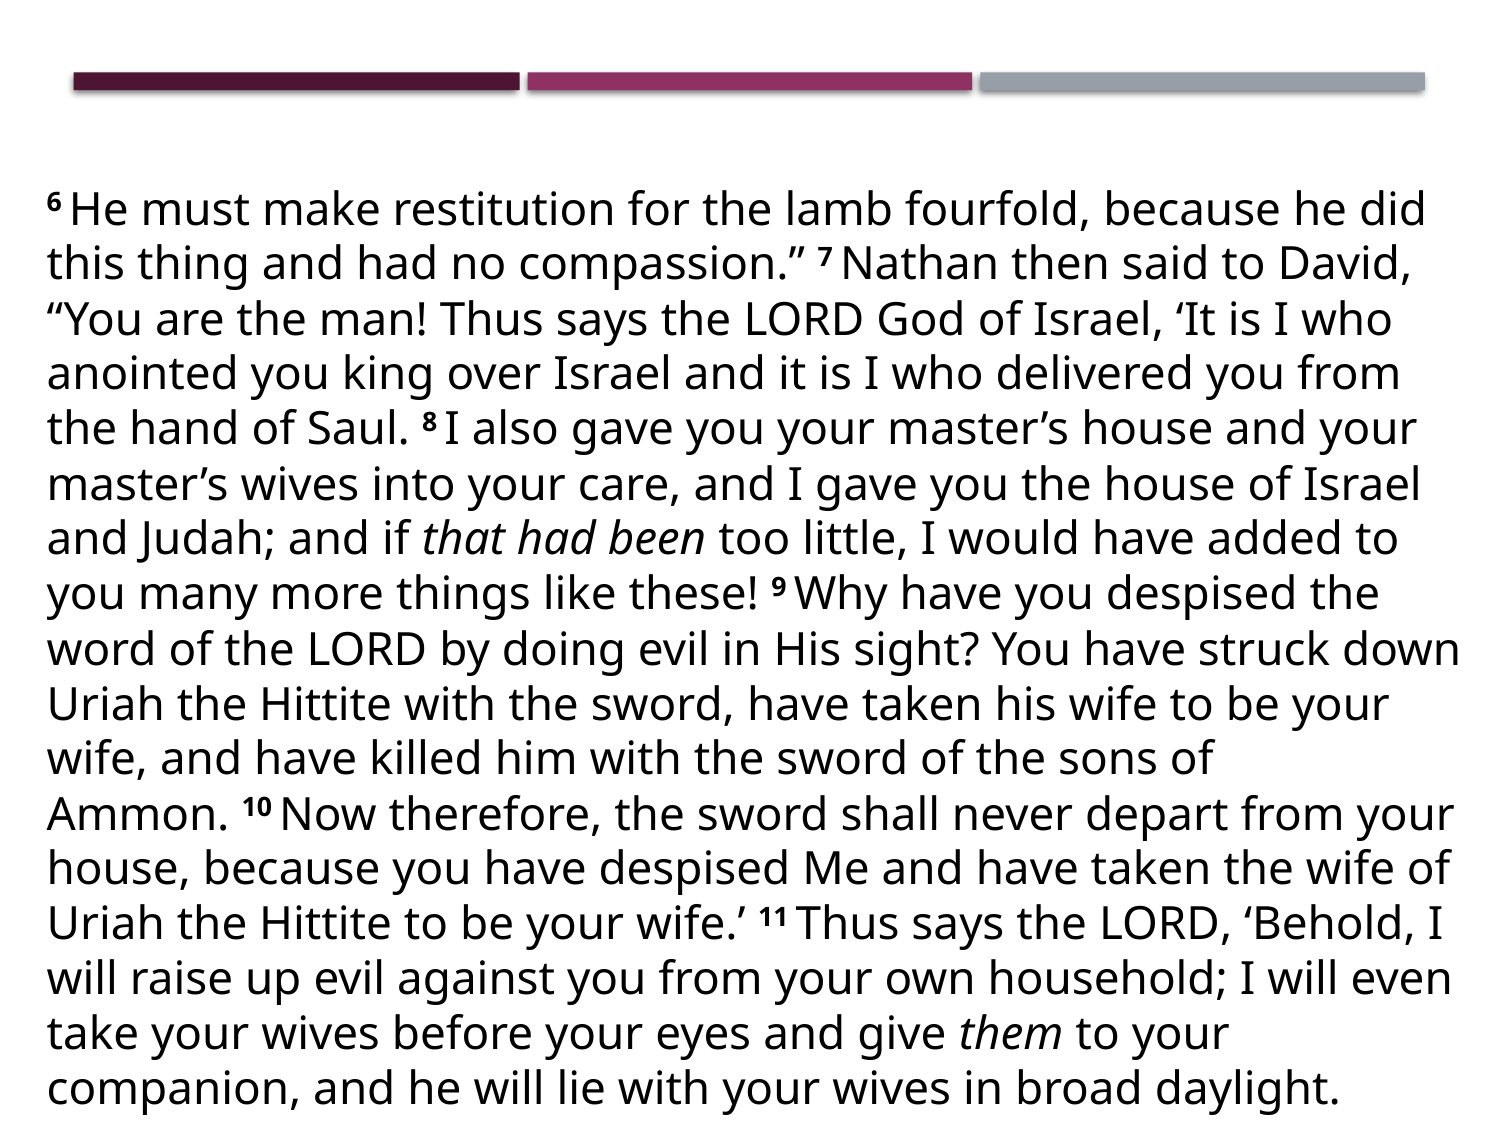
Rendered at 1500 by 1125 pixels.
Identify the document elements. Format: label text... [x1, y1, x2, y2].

text_box 6 He must make restitution for the lamb fourfold, because he did this thing and had no compassion.” 7 Nathan then said to David, “You are the man! Thus says the Lord God of Israel, ‘It is I who anointed you king over Israel and it is I who delivered you from the hand of Saul. 8 I also gave you your master’s house and your master’s wives into your care, and I gave you the house of Israel and Judah; and if that had been too little, I would have added to you many more things like these! 9 Why have you despised the word of the Lord by doing evil in His sight? You have struck down Uriah the Hittite with the sword, have taken his wife to be your wife, and have killed him with the sword of the sons of Ammon. 10 Now therefore, the sword shall never depart from your house, because you have despised Me and have taken the wife of Uriah the Hittite to be your wife.’ 11 Thus says the Lord, ‘Behold, I will raise up evil against you from your own household; I will even take your wives before your eyes and give them to your companion, and he will lie with your wives in broad daylight. [31, 171, 1482, 1122]
